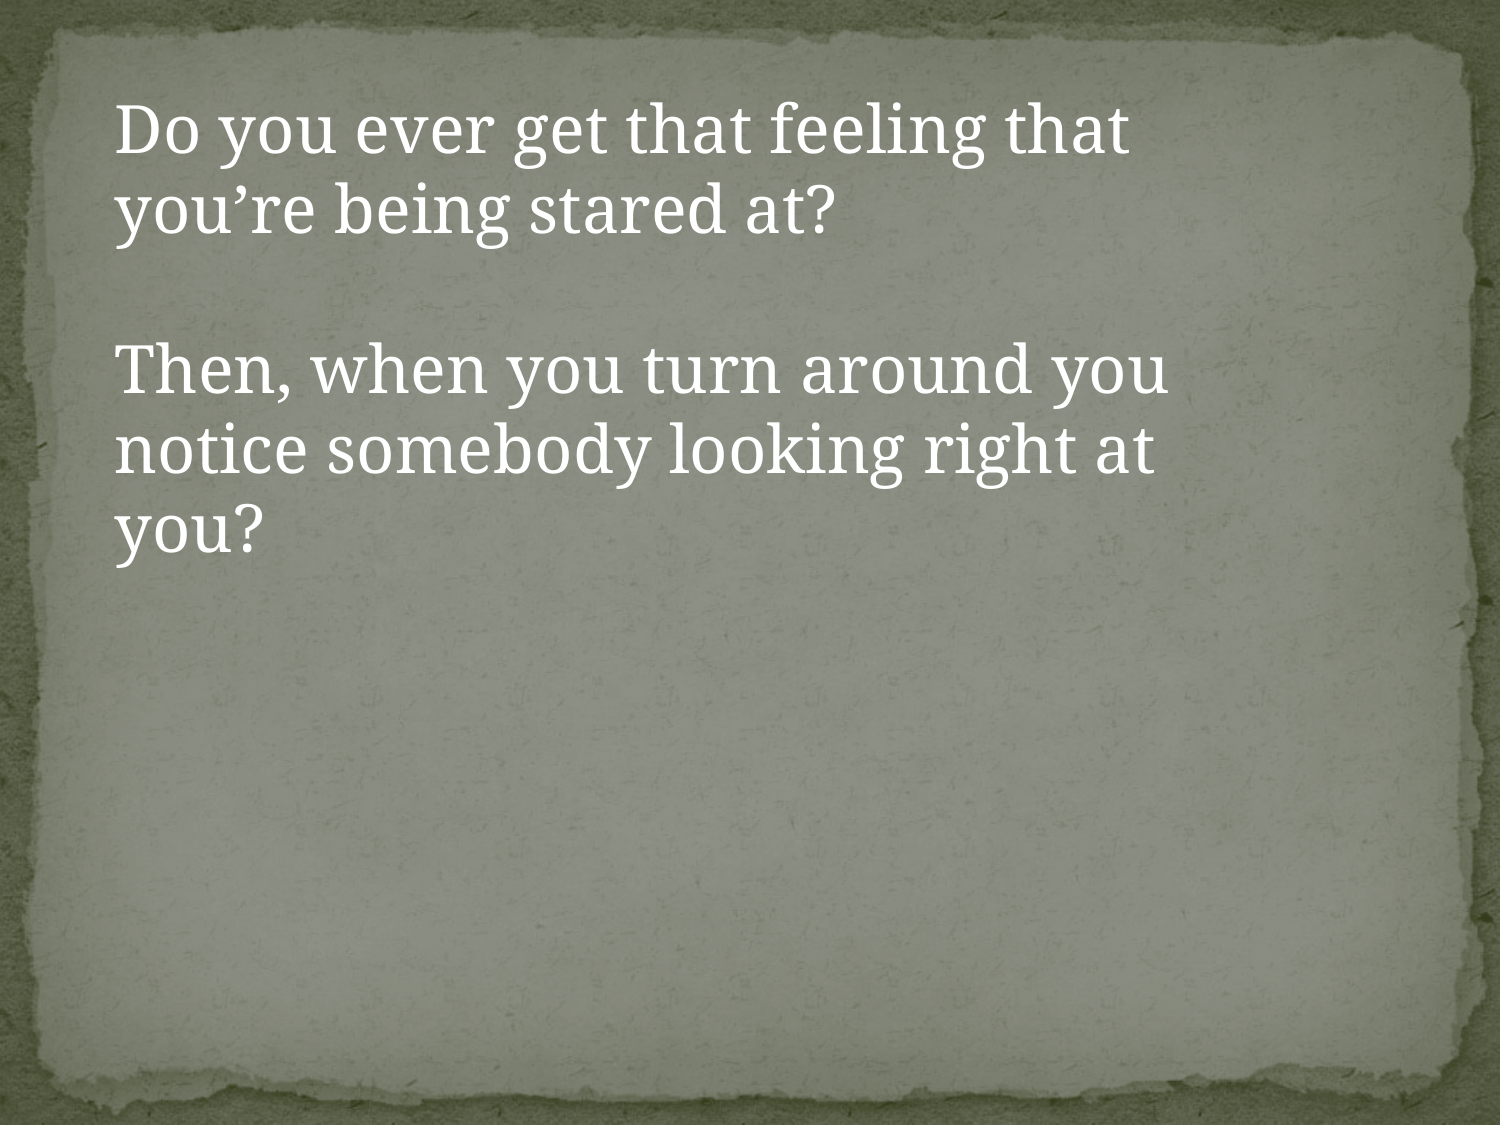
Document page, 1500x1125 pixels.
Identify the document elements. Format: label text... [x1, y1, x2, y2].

text_box Do you ever get that feeling that you’re being stared at? Then, when you turn around you notice somebody looking right at you? [99, 79, 1275, 654]
